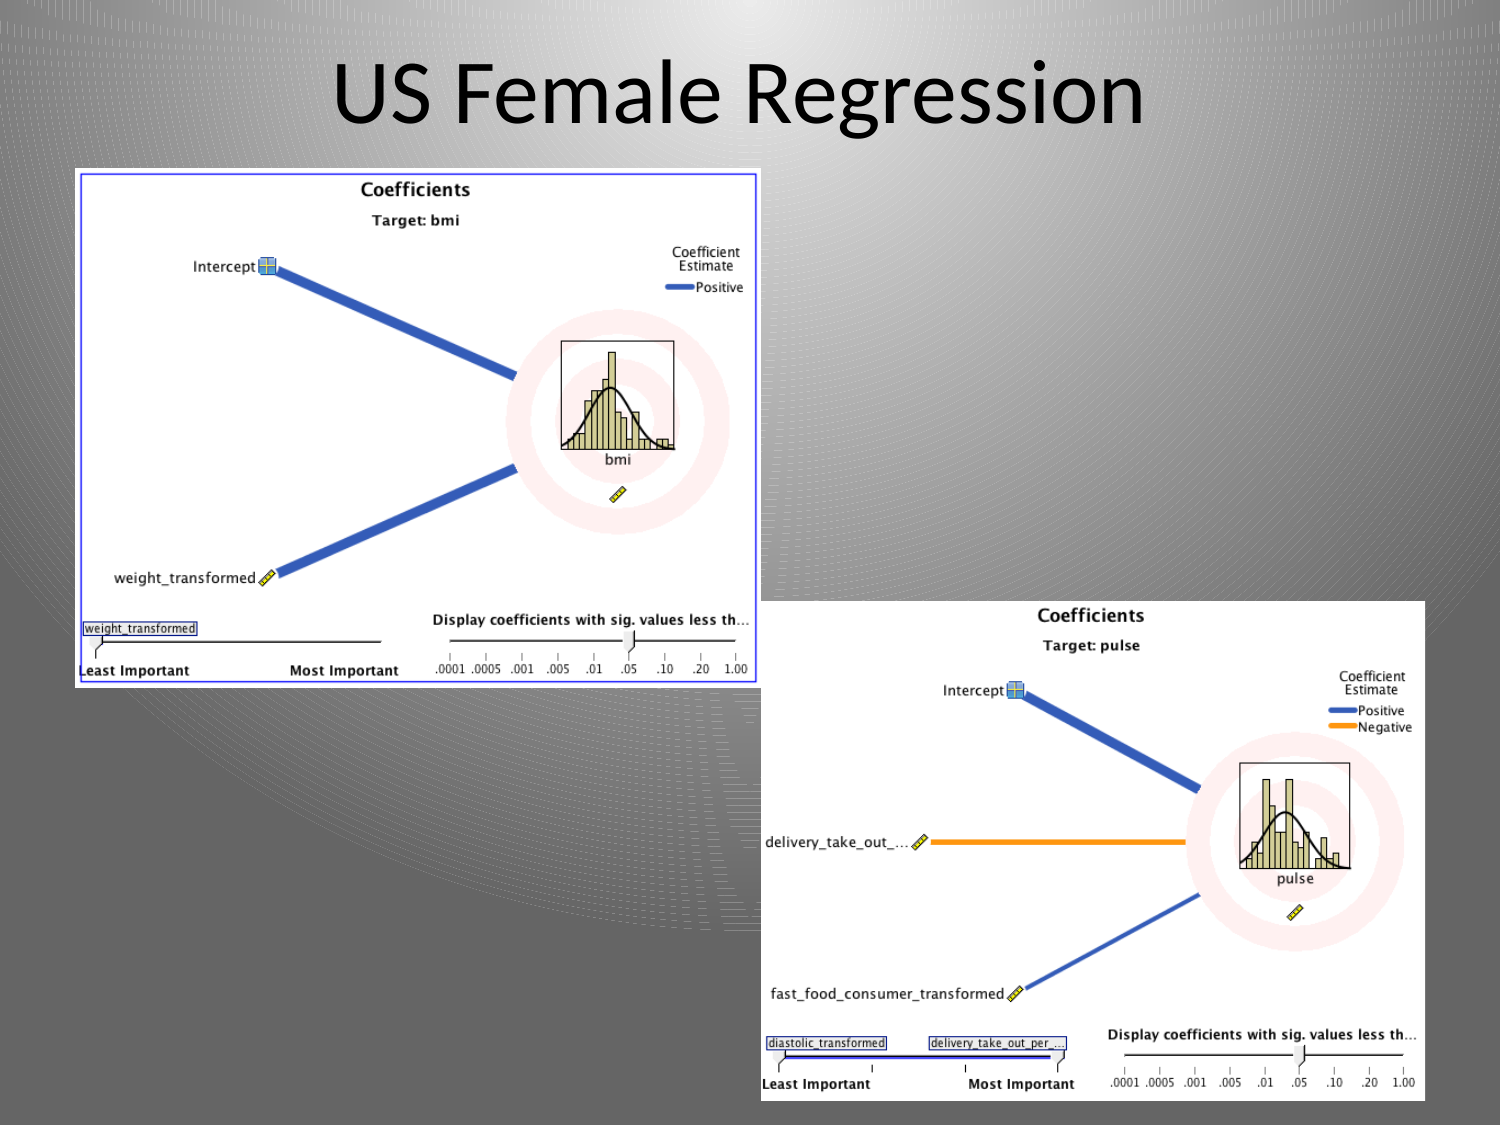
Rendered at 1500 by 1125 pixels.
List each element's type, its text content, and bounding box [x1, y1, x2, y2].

title US Female Regression [75, 45, 1426, 130]
picture [74, 168, 1426, 1101]
